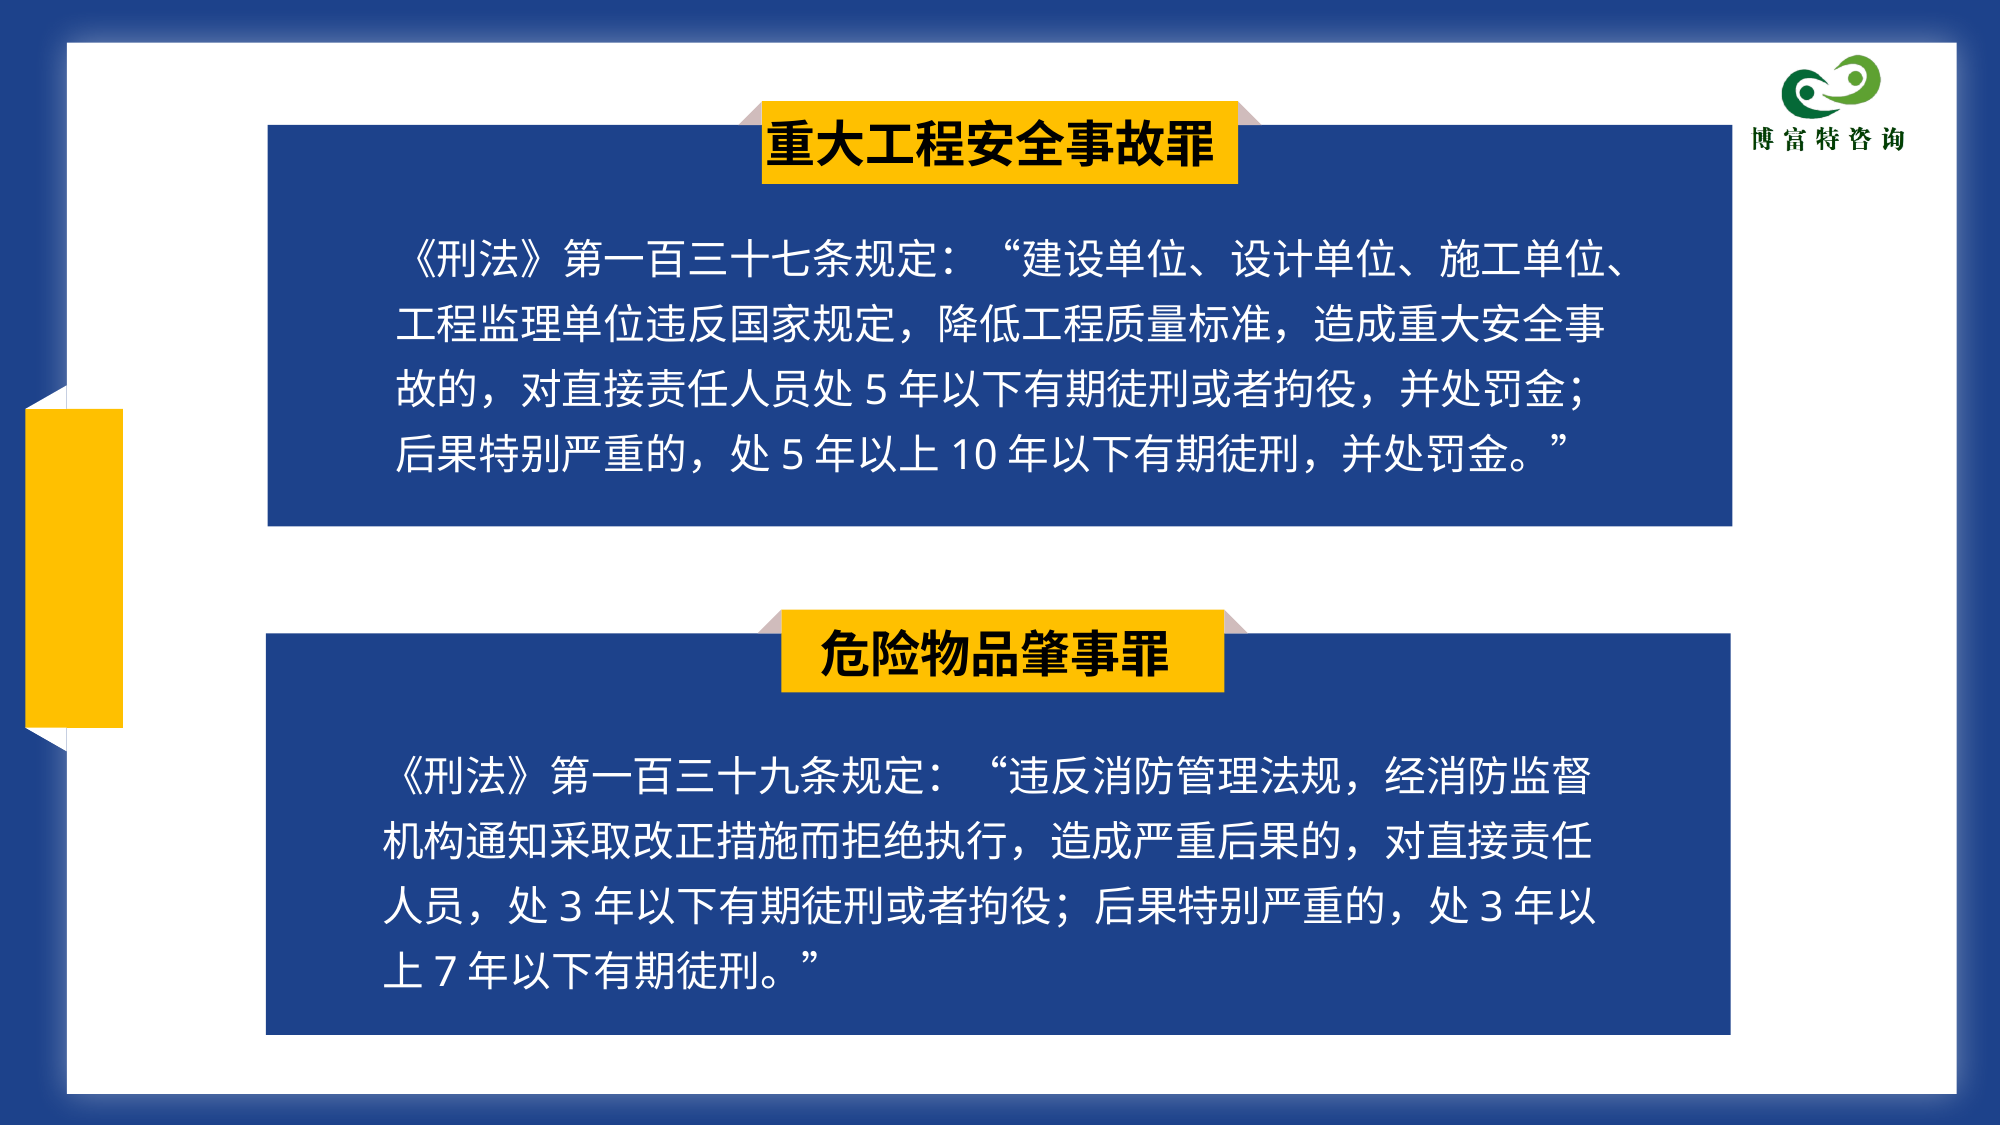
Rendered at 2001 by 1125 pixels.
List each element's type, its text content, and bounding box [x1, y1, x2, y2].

text_box [760, 180, 1240, 186]
text_box [763, 99, 1237, 104]
text_box 《刑法》第一百三十七条规定：“建设单位、设计单位、施工单位、工程监理单位违反国家规定，降低工程质量标准，造成重大安全事故的，对直接责任人员处5年以下有期徒刑或者拘役，并处罚金；后果特别严重的，处5年以上10年以下有期徒刑，并处罚金。” [380, 210, 1626, 485]
text_box [266, 123, 1734, 529]
text_box 危险物品肇事罪 [749, 614, 1242, 690]
text_box [756, 99, 764, 104]
text_box [264, 631, 1733, 1037]
text_box [779, 690, 1226, 694]
text_box 《刑法》第一百三十九条规定：“违反消防管理法规，经消防监督机构通知采取改正措施而拒绝执行，造成严重后果的，对直接责任人员，处3年以下有期徒刑或者拘役；后果特别严重的，处3年以上7年以下有期徒刑。” [367, 727, 1639, 1002]
text_box [1236, 99, 1244, 104]
text_box [774, 607, 784, 614]
text_box [1242, 624, 1250, 636]
picture [1732, 54, 1929, 154]
text_box 重大工程安全事故罪 [692, 104, 1299, 180]
text_box [783, 608, 1222, 614]
text_box [1222, 607, 1232, 614]
